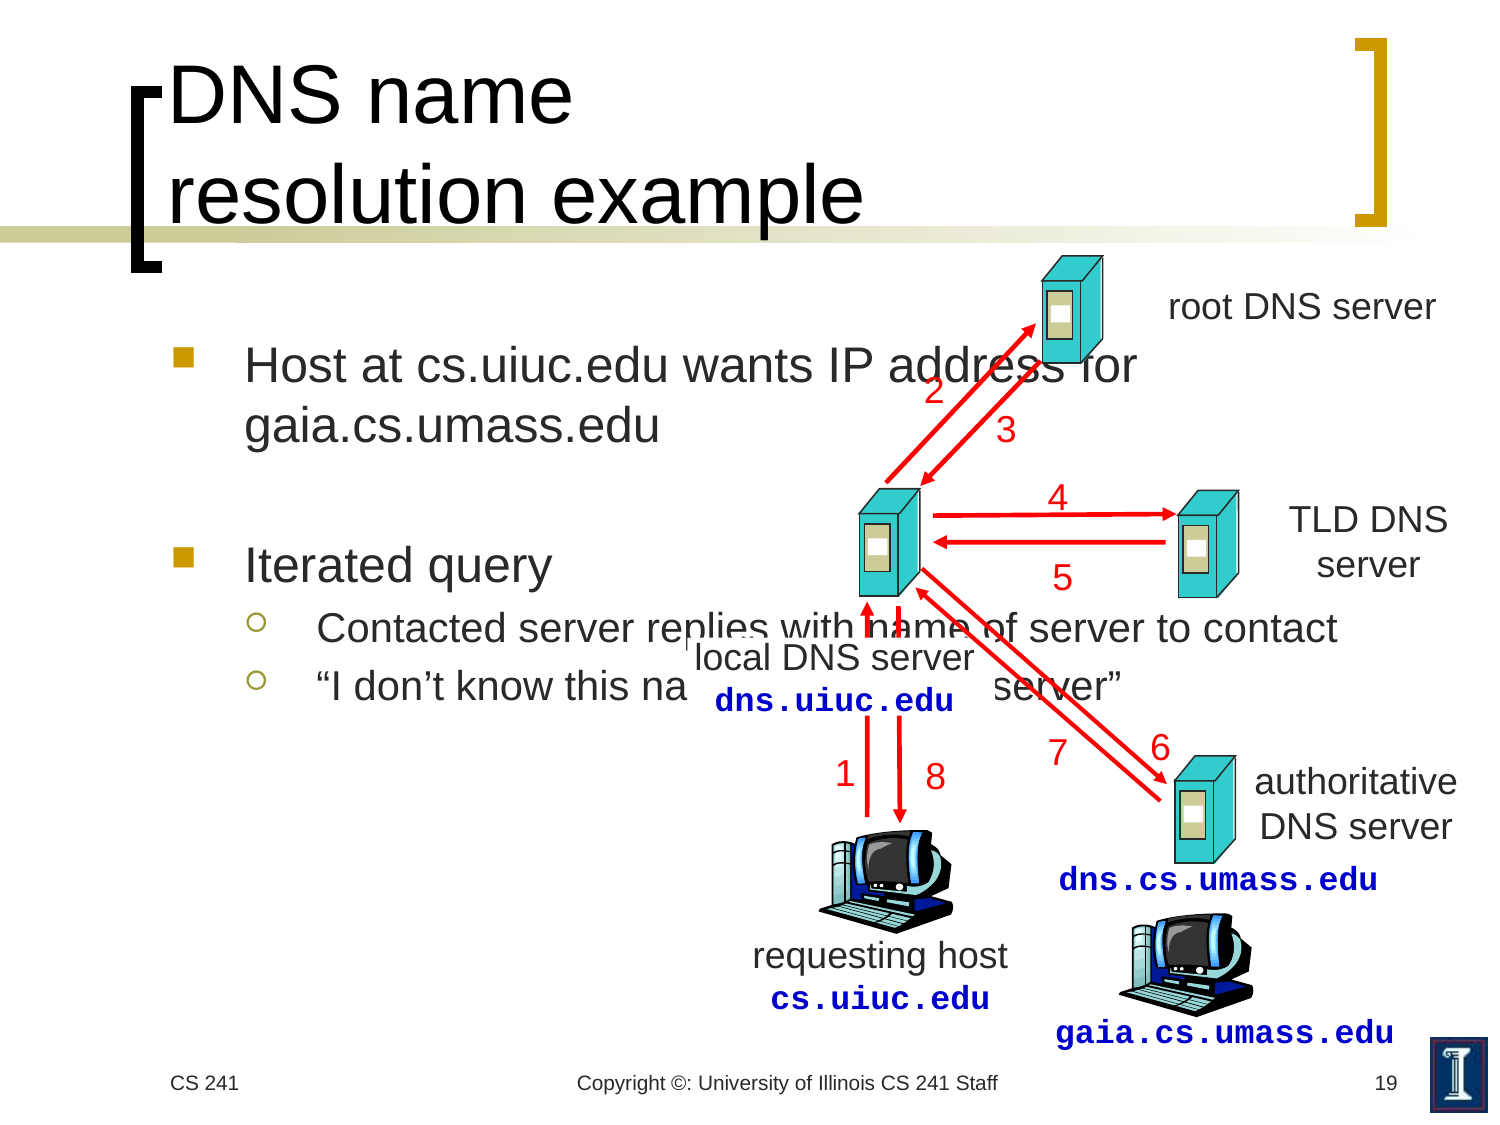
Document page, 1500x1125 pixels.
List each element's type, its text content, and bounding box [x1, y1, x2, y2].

text_box requesting host cs.uiuc.edu [737, 923, 1024, 1024]
text_box 6 [1135, 715, 1186, 776]
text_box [677, 625, 996, 727]
text_box [925, 589, 957, 623]
text_box 3 [980, 398, 1032, 458]
text_box 8 [910, 744, 962, 805]
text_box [1041, 255, 1103, 364]
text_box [1177, 490, 1239, 599]
picture [1430, 1037, 1488, 1113]
text_box 1 [820, 741, 871, 802]
text_box [920, 423, 980, 486]
text_box [960, 323, 1036, 405]
list Host at cs.uiuc.edu wants IP address for gaia.cs.umass.edu Iterated query Contacted server replies with name of server to contact “I don’t know this name, but ask this server” [155, 324, 1413, 1000]
text_box [1083, 507, 1172, 521]
text_box [893, 735, 907, 824]
text_box 4 [1032, 465, 1083, 526]
text_box root DNS server [1137, 274, 1468, 335]
text_box gaia.cs.umass.edu [1039, 1003, 1410, 1058]
text_box dns.cs.umass.edu [1037, 849, 1400, 905]
footer Copyright ©: University of Illinois CS 241 Staff [474, 1062, 1101, 1101]
title DNS name resolution example [152, 15, 1328, 248]
text_box [1000, 637, 1167, 785]
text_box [818, 828, 956, 935]
slide_number CS 241 [154, 1062, 468, 1101]
text_box 5 [1037, 545, 1088, 605]
text_box authoritative DNS server [1237, 749, 1475, 855]
text_box TLD DNS server [1262, 487, 1475, 593]
text_box 2 [909, 359, 960, 419]
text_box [1174, 755, 1236, 864]
slide_number 19 [1101, 1062, 1413, 1101]
text_box [861, 606, 874, 623]
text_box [1118, 912, 1256, 1018]
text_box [858, 488, 920, 597]
text_box [932, 536, 1166, 549]
text_box 7 [1032, 720, 1083, 781]
